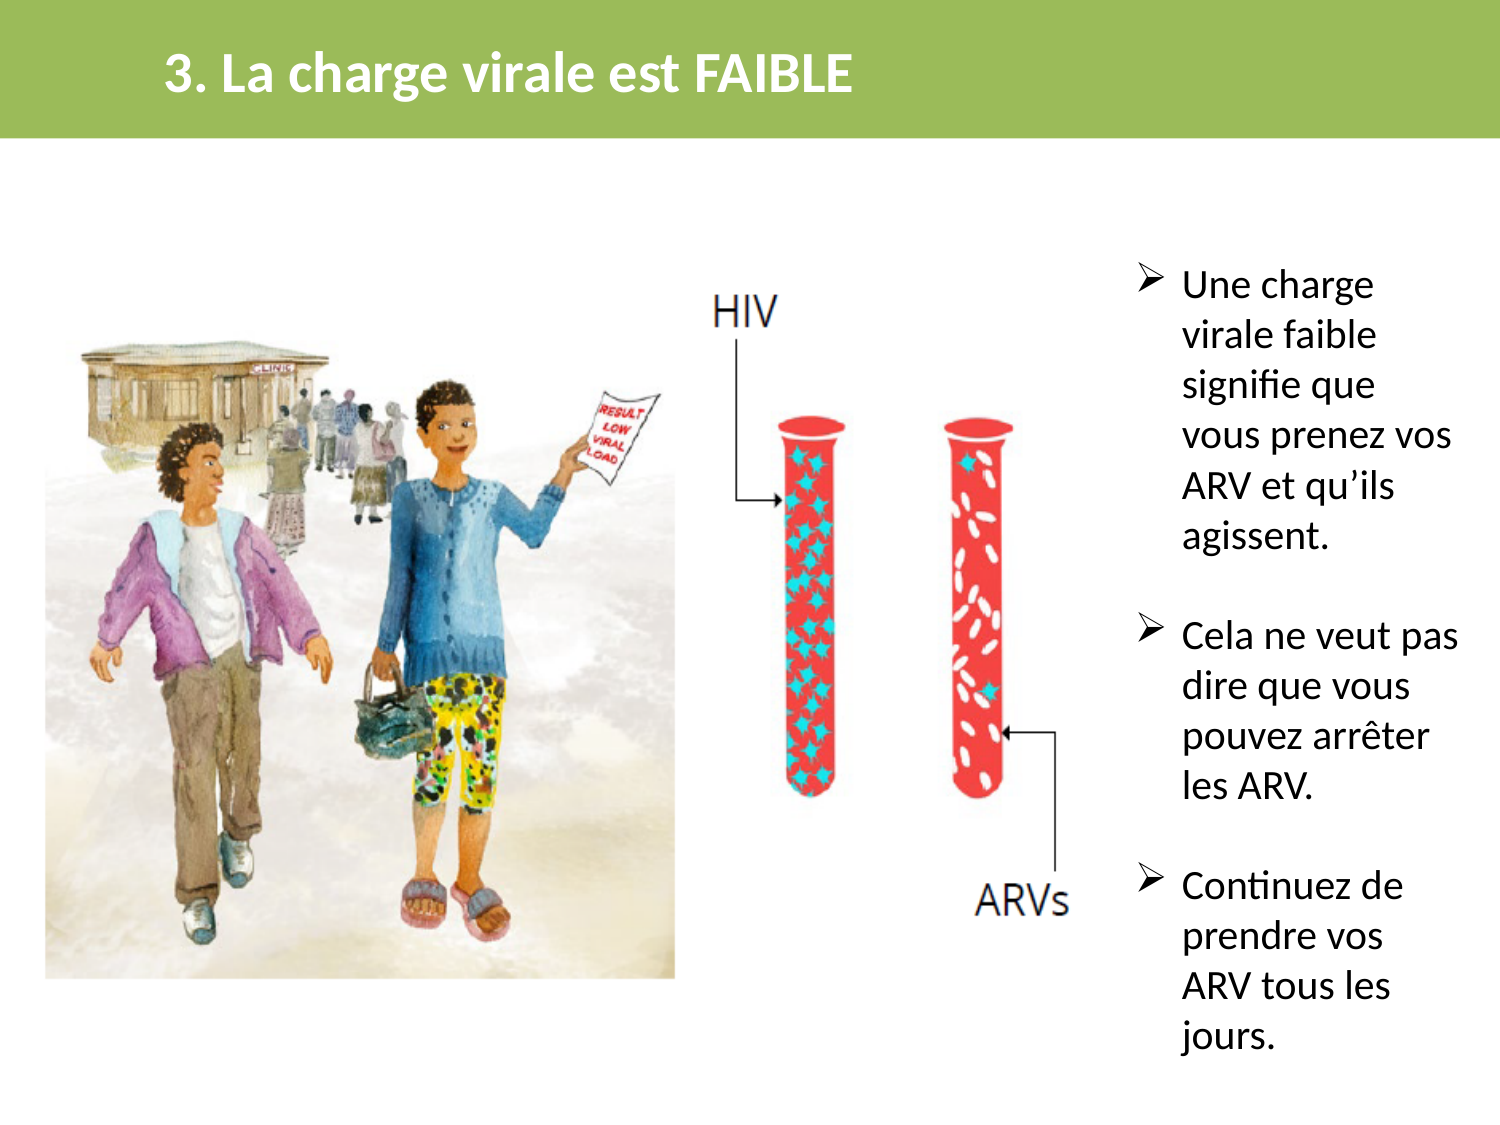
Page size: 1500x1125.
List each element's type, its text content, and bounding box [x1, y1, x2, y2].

picture [28, 249, 1088, 1028]
text_box Une charge virale faible signifie que vous prenez vos ARV et qu’ils agissent. Cela ne veut pas dire que vous pouvez arrêter les ARV. Continuez de prendre vos ARV tous les jours. [1120, 249, 1475, 1065]
title 3. La charge virale est FAIBLE [0, 0, 1500, 139]
